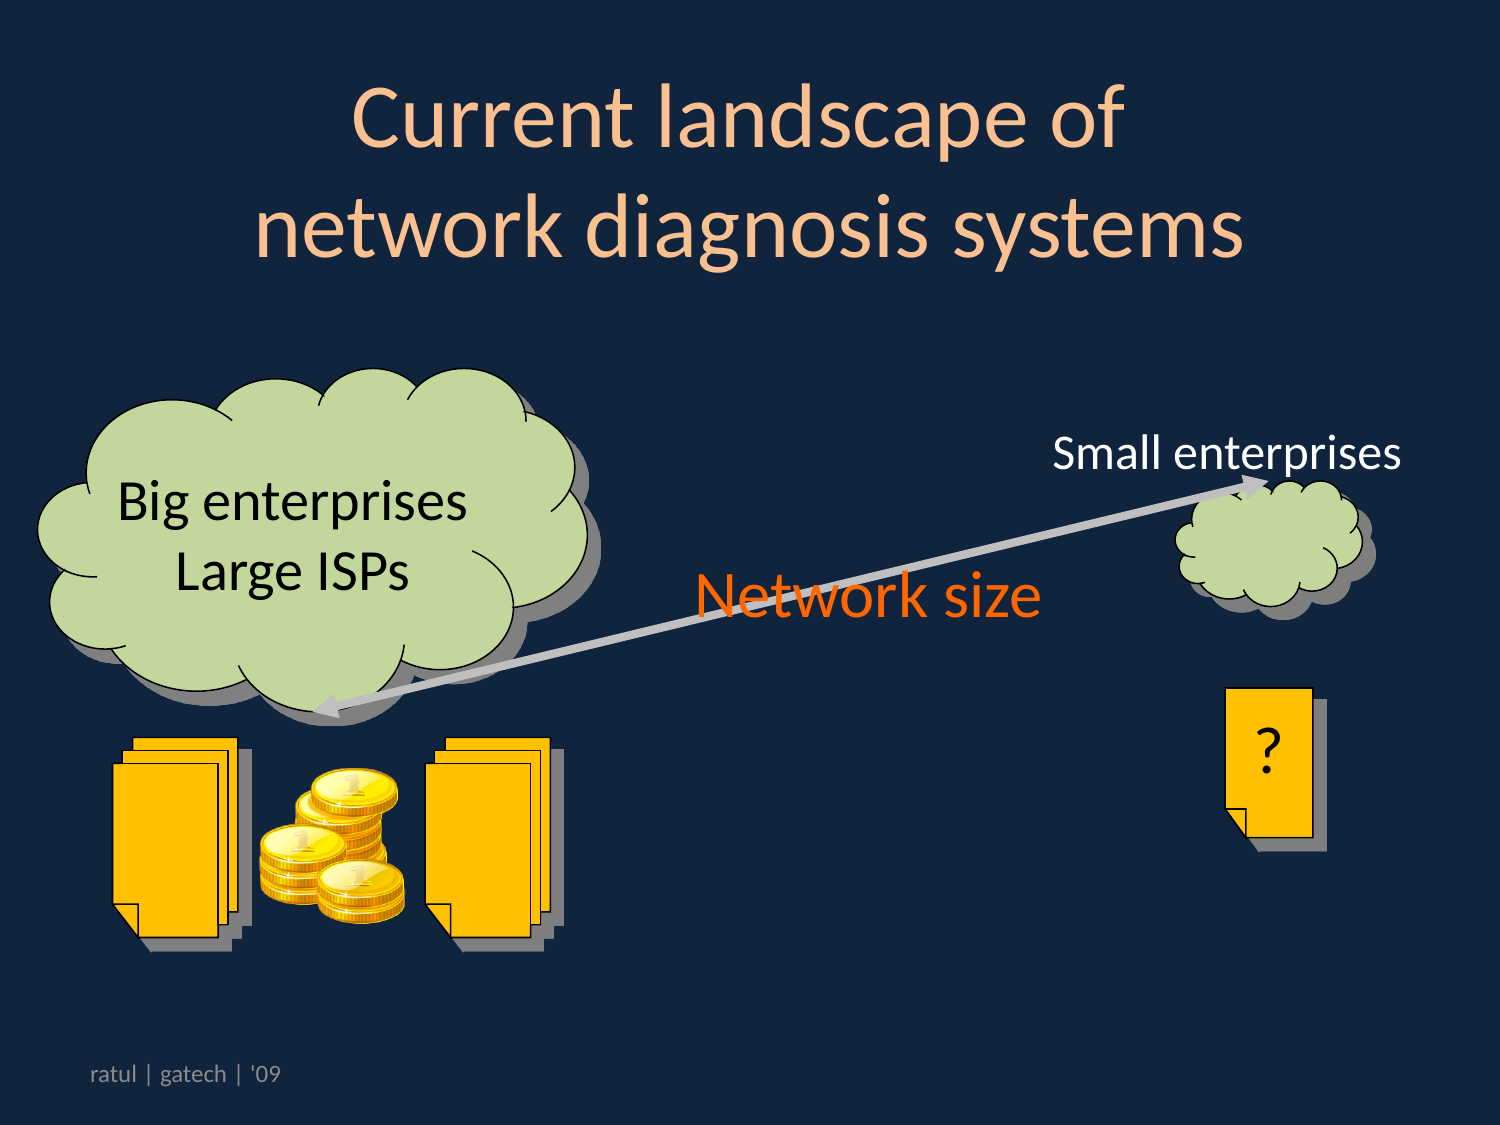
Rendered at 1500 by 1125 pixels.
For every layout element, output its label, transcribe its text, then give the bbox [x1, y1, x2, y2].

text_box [586, 539, 1176, 545]
text_box [1175, 488, 1363, 607]
text_box [112, 737, 238, 938]
text_box ? [1225, 687, 1313, 838]
title Current landscape of network diagnosis systems [75, 45, 1425, 288]
text_box [429, 737, 551, 938]
picture [237, 749, 426, 938]
text_box Small enterprises [1037, 412, 1438, 488]
text_box Network size [649, 552, 1088, 639]
text_box Big enterprises Large ISPs [37, 368, 588, 712]
slide_number ratul | gatech | '09 [75, 1042, 538, 1103]
